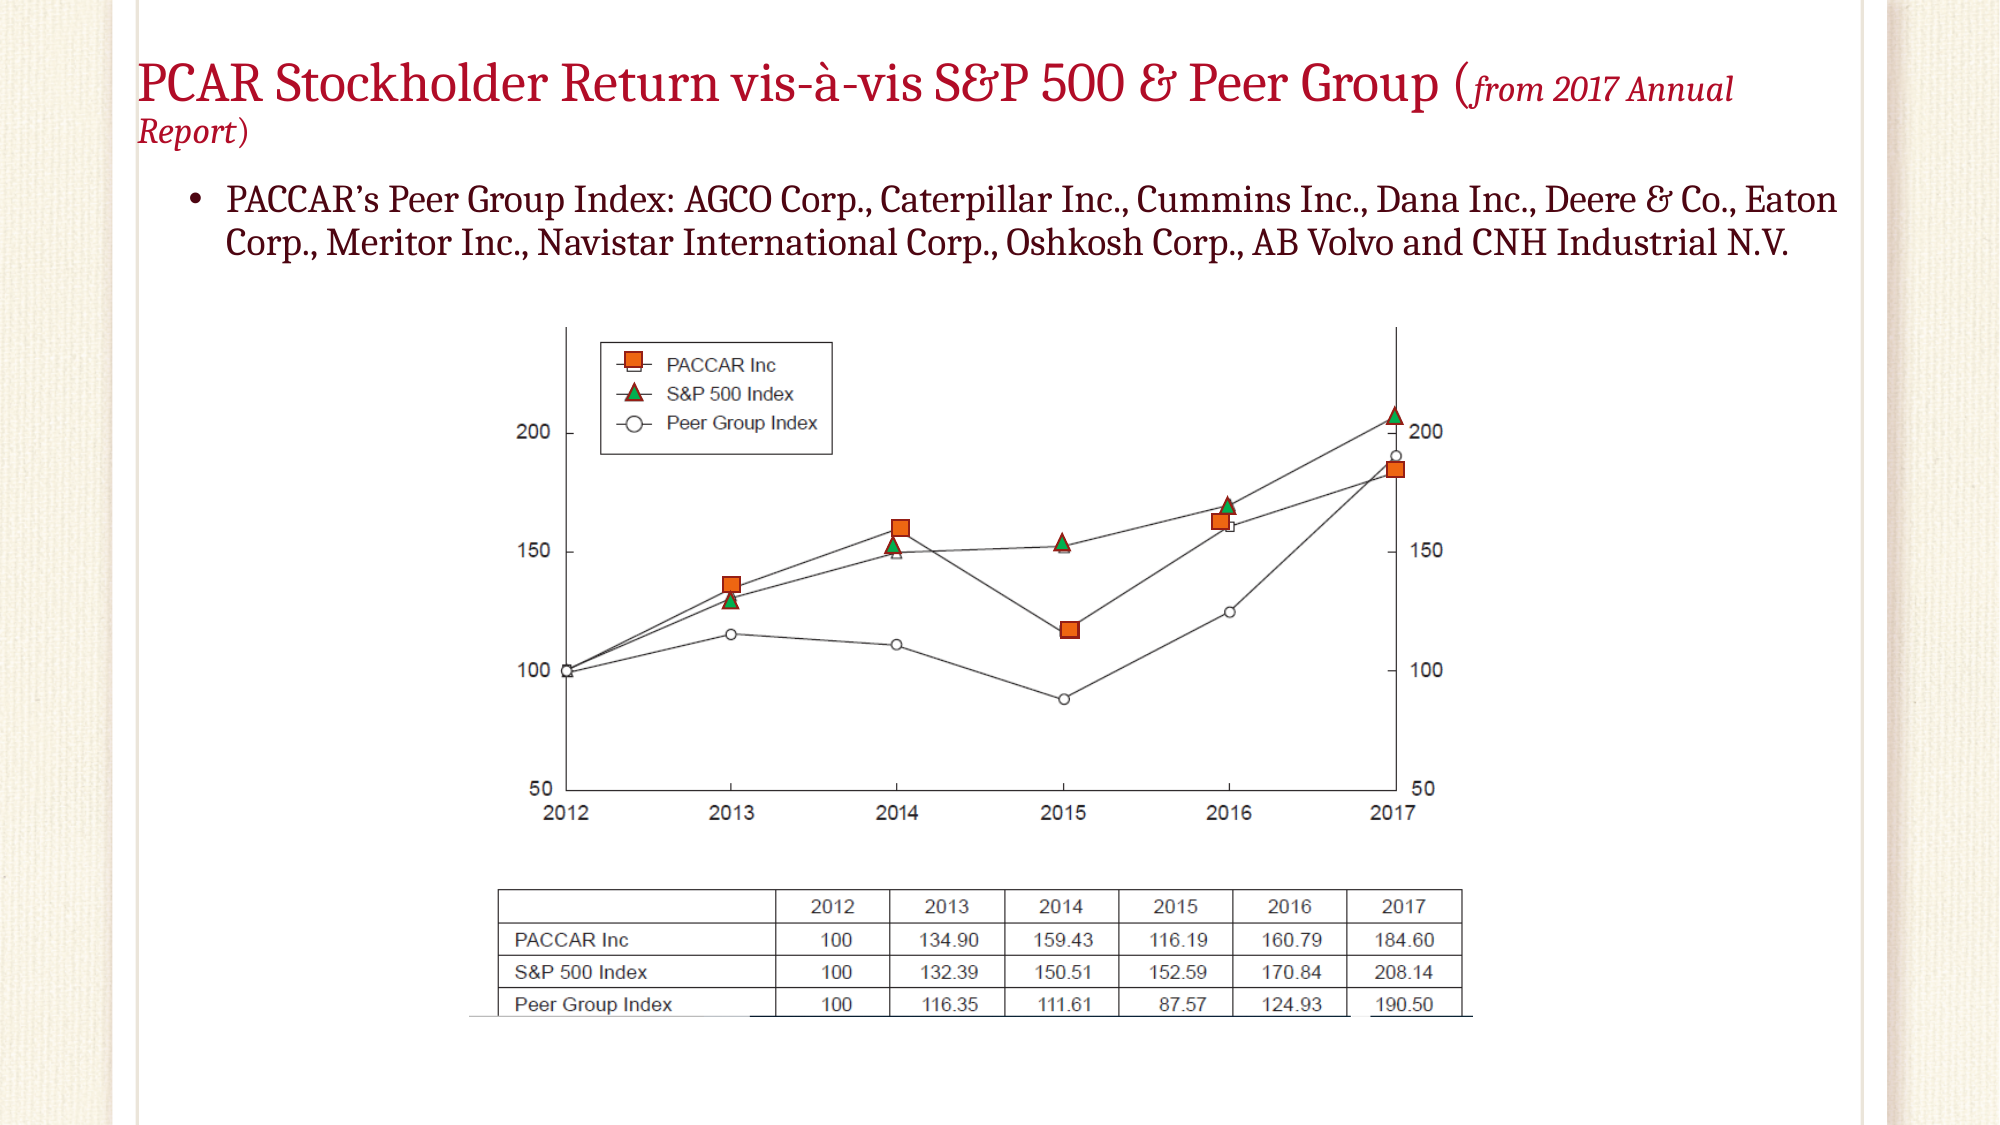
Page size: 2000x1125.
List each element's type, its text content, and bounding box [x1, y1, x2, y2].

picture [0, 0, 112, 1125]
list PACCAR’s Peer Group Index: AGCO Corp., Caterpillar Inc., Cummins Inc., Dana Inc., Deere & Co., Eaton Corp., Meritor Inc., Navistar International Corp., Oshkosh Corp., AB Volvo and CNH Industrial N.V. [166, 171, 1891, 885]
picture [1888, 0, 2000, 1125]
picture [469, 327, 1473, 1017]
title PCAR Stockholder Return vis-à-vis S&P 500 & Peer Group (from 2017 Annual Report) [122, 46, 1820, 159]
